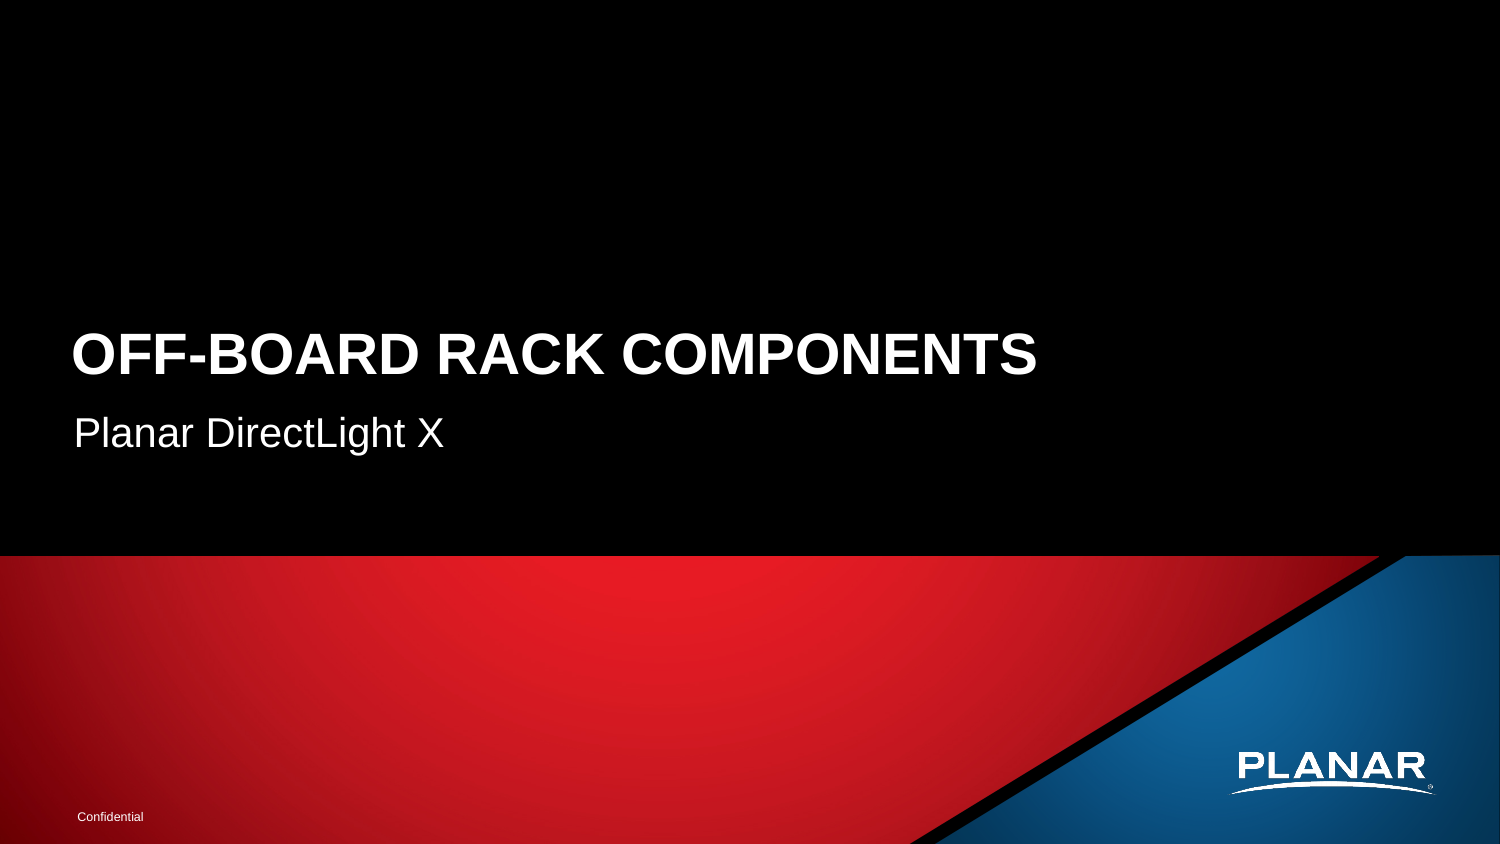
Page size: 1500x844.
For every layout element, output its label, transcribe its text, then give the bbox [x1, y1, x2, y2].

subtitle Planar DirectLight X [57, 404, 1333, 459]
picture [0, 463, 1500, 844]
title Off-Board Rack Components [57, 318, 1333, 394]
